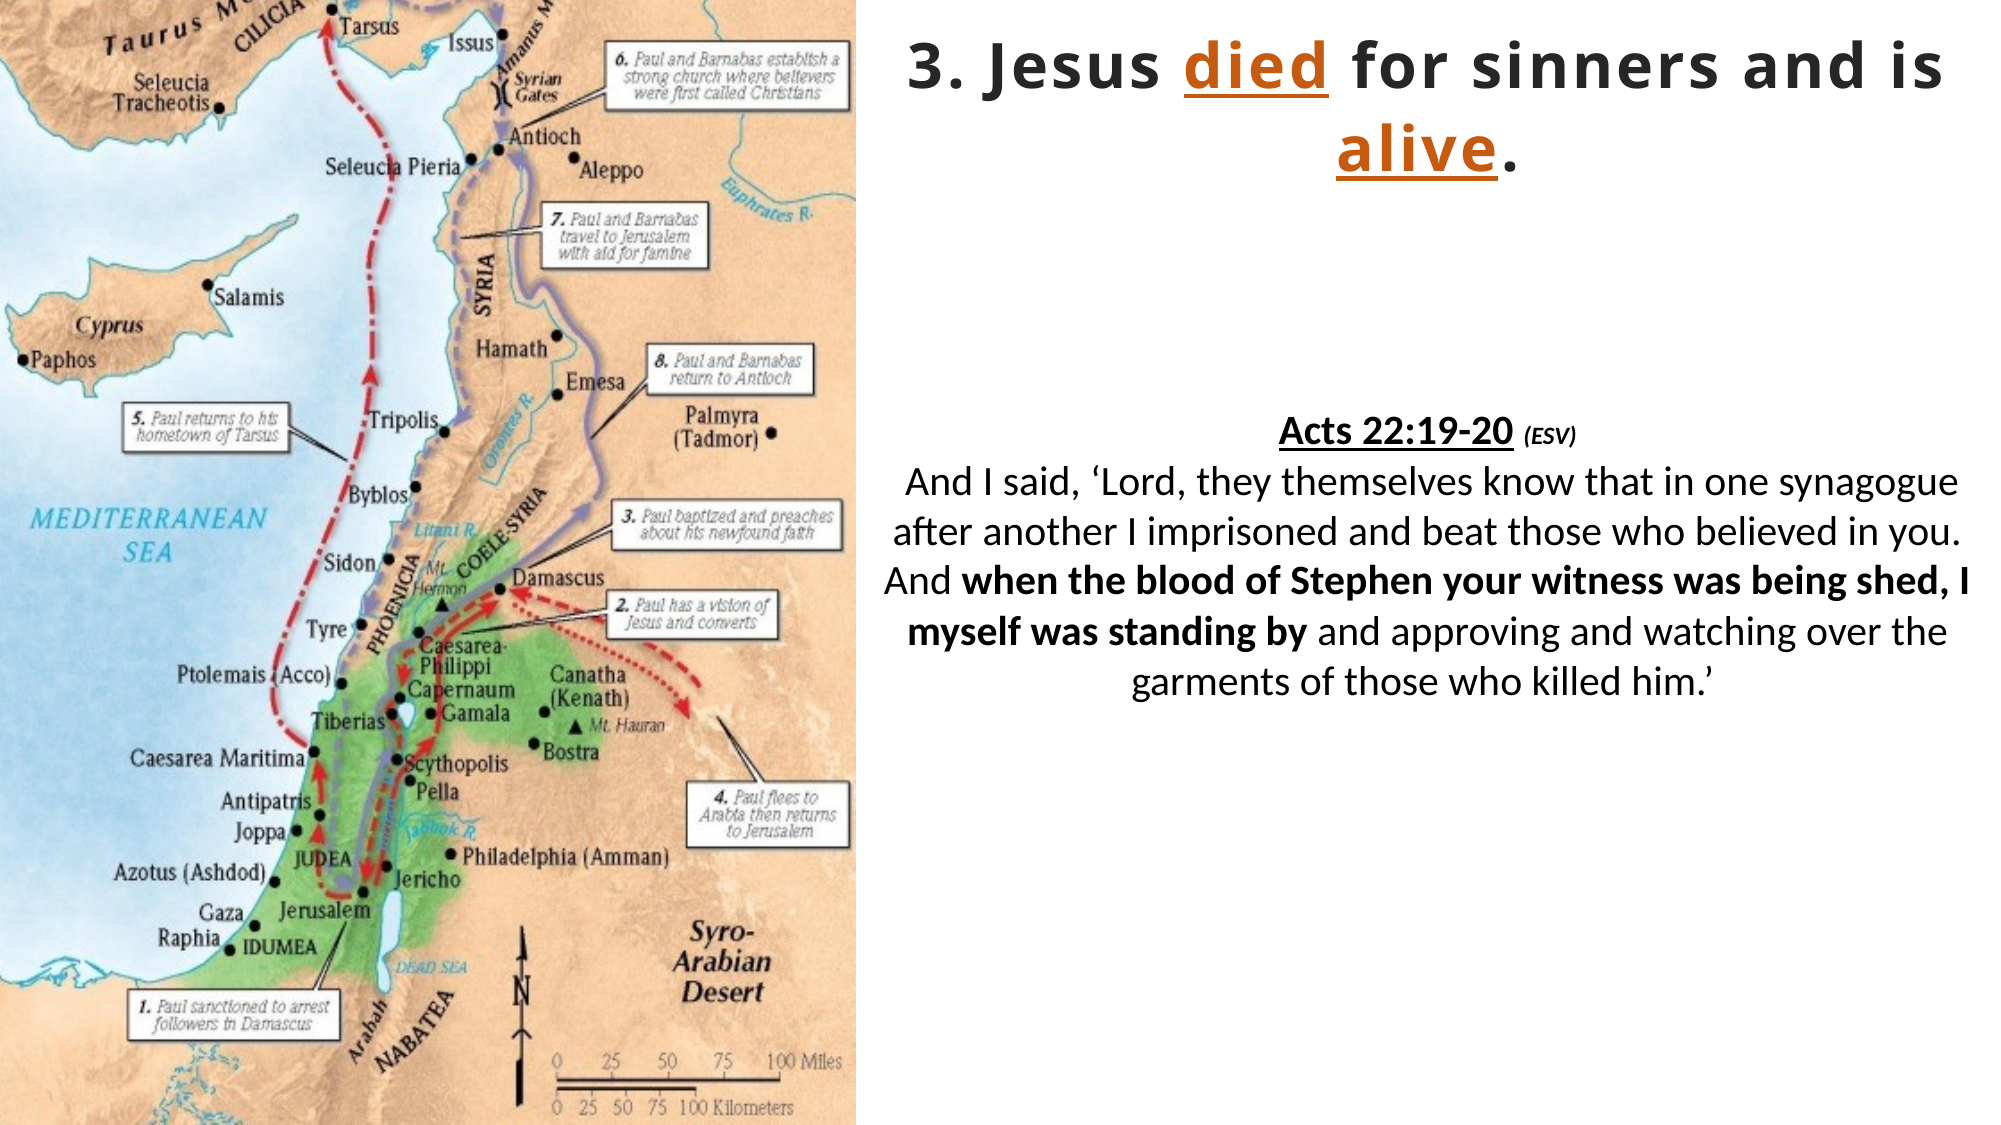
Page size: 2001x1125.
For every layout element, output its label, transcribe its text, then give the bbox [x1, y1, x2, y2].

text_box Acts 22:19-20 (ESV) And I said, ‘Lord, they themselves know that in one synagogue after another I imprisoned and beat those who believed in you. And when the blood of Stephen your witness was being shed, I myself was standing by and approving and watching over the garments of those who killed him.’ [856, 395, 2000, 711]
picture [0, 0, 856, 1125]
text_box 3. Jesus died for sinners and is alive. [856, 0, 2000, 199]
